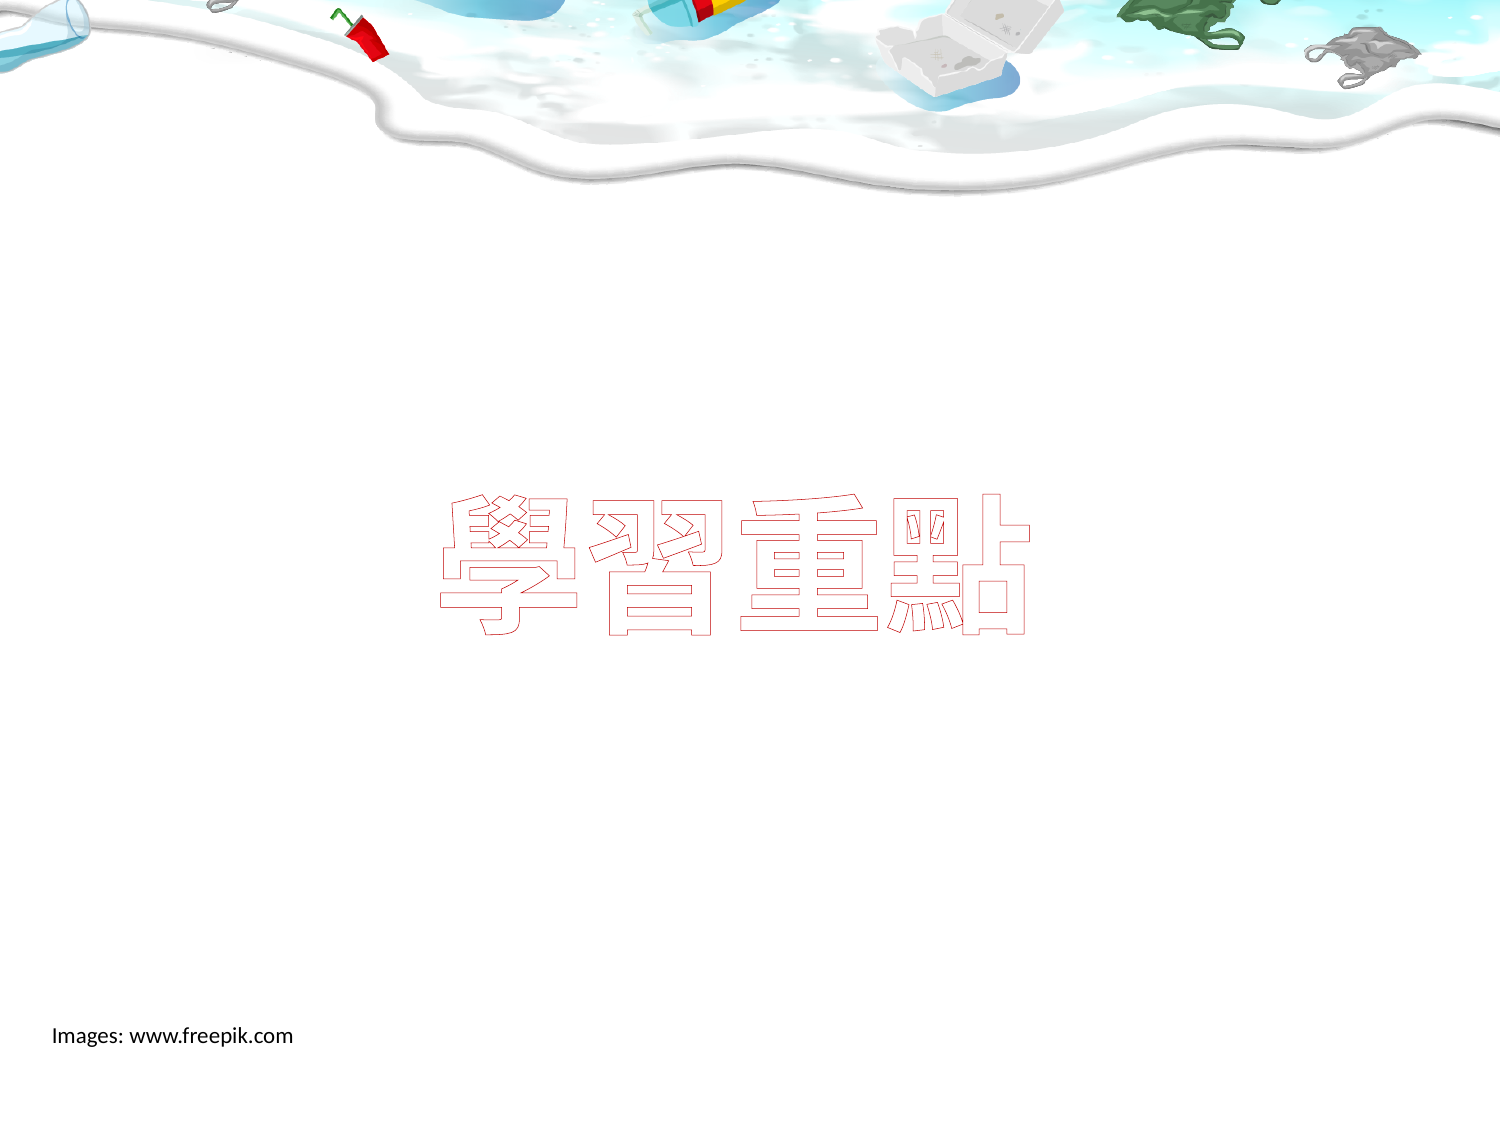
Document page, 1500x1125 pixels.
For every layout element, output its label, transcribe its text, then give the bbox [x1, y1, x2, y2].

text_box Images: www.freepik.com [37, 1012, 442, 1056]
picture [0, 0, 1500, 362]
text_box 學習重點 [419, 463, 1081, 659]
